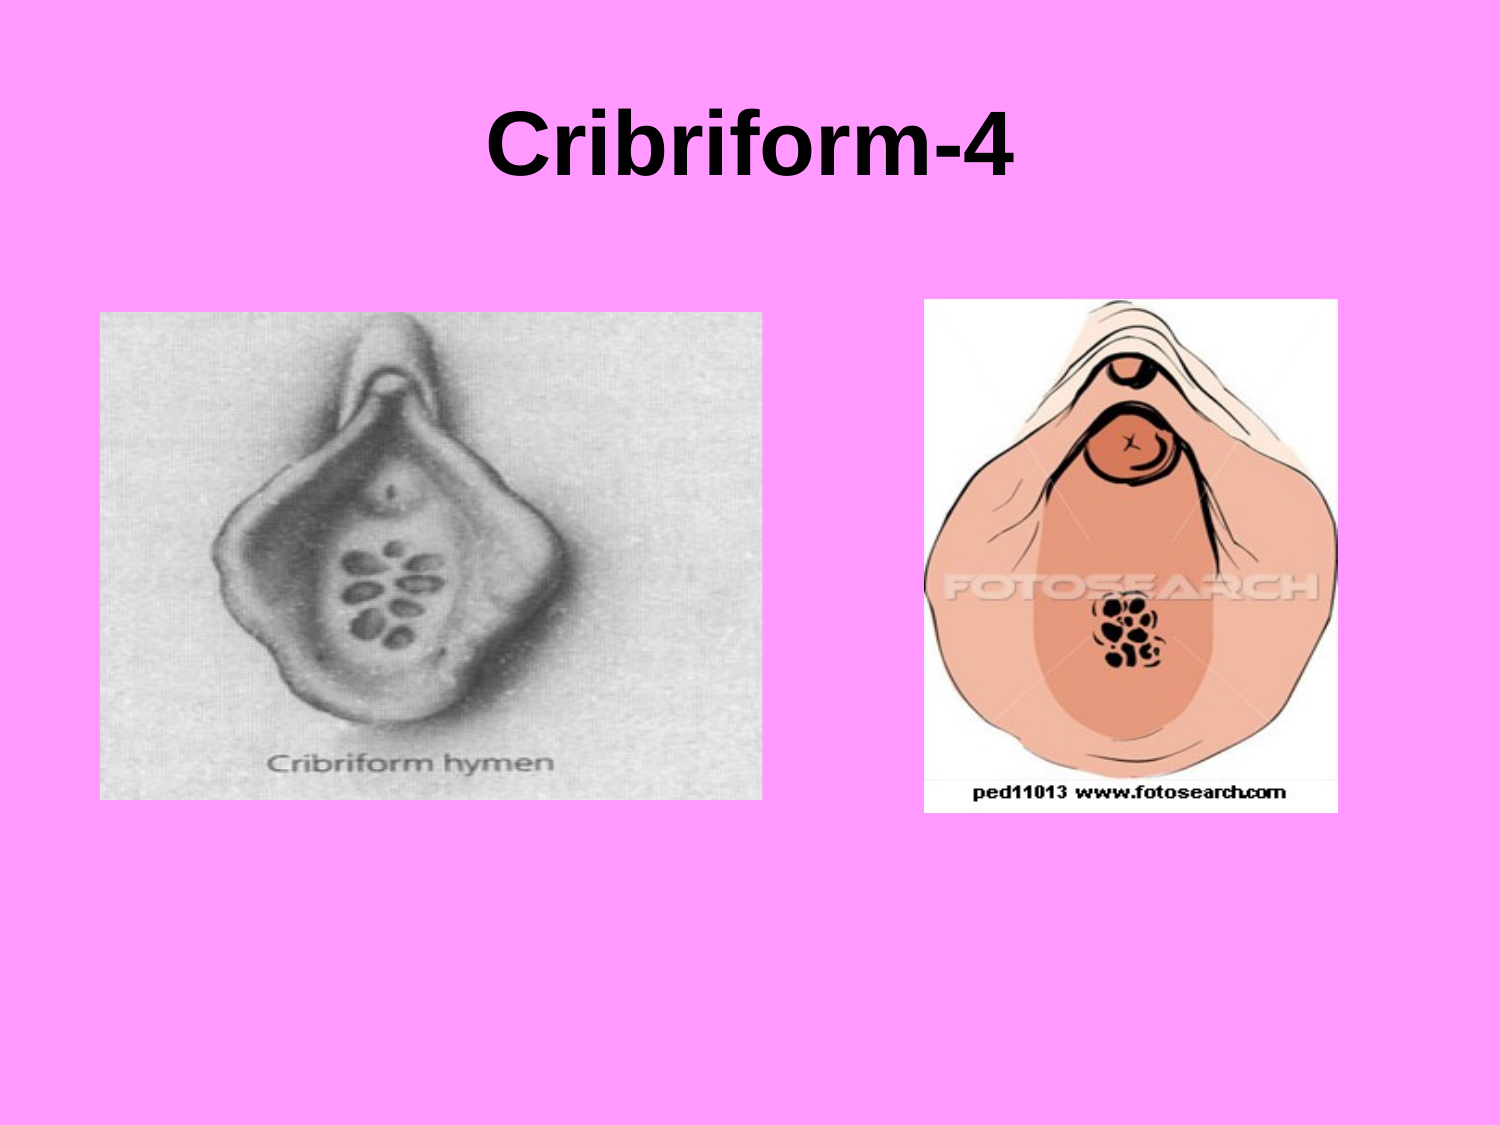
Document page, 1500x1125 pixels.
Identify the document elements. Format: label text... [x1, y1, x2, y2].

title 4-Cribriform [74, 44, 1426, 233]
picture [924, 299, 1338, 813]
picture [99, 312, 763, 801]
